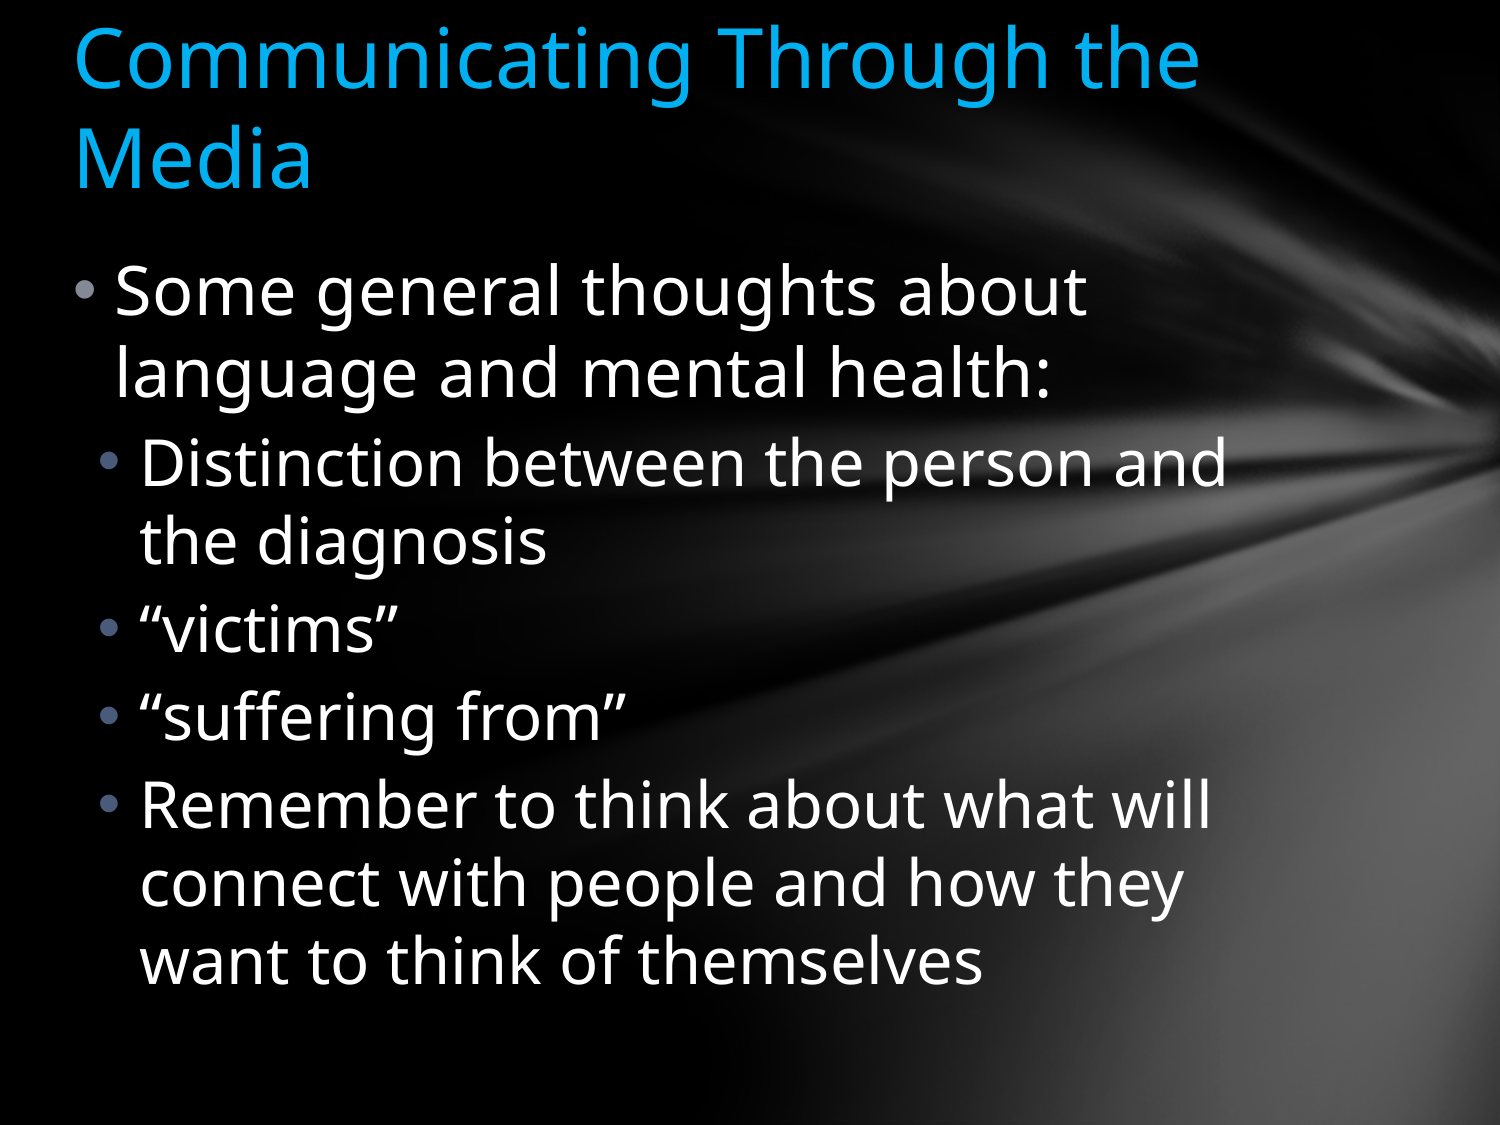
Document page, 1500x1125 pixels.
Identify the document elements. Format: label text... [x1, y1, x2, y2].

title Communicating Through the Media [57, 37, 1318, 213]
list Some general thoughts about language and mental health: Distinction between the person and the diagnosis “victims” “suffering from” Remember to think about what will connect with people and how they want to think of themselves [57, 239, 1318, 1015]
